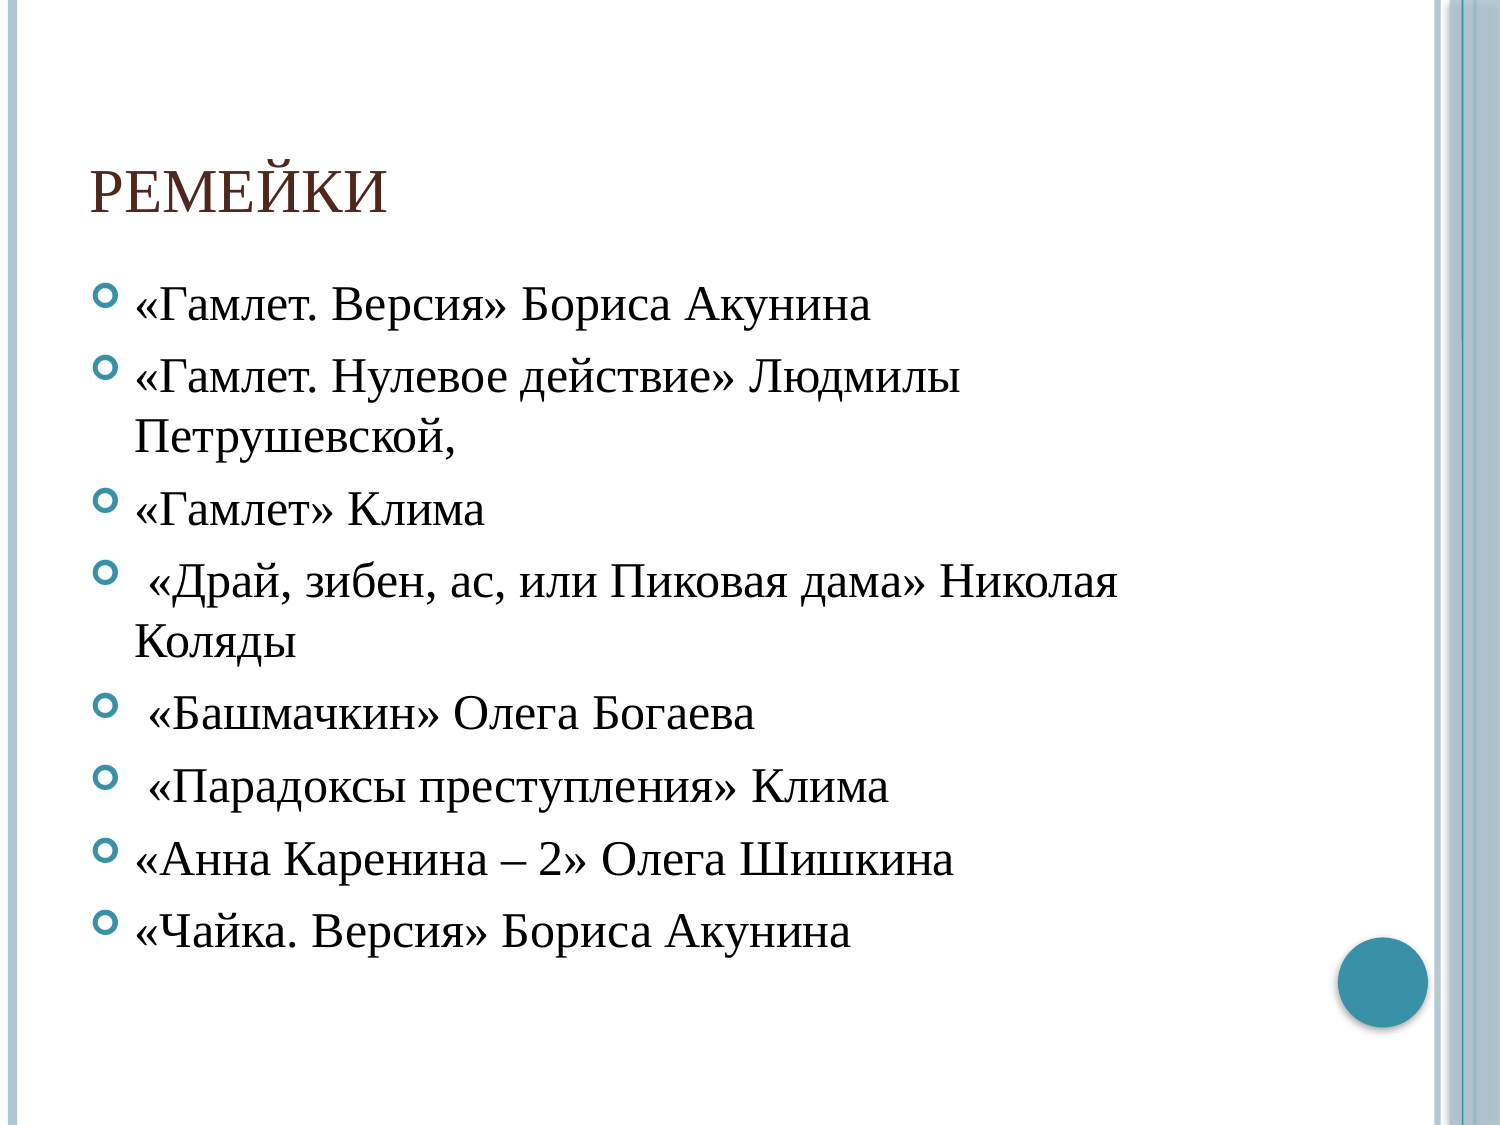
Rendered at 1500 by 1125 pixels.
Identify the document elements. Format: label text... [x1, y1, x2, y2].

list «Гамлет. Версия» Бориса Акунина «Гамлет. Нулевое действие» Людмилы Петрушевской, «Гамлет» Клима «Драй, зибен, ас, или Пиковая дама» Николая Коляды «Башмачкин» Олега Богаева «Парадоксы преступления» Клима «Анна Каренина – 2» Олега Шишкина «Чайка. Версия» Бориса Акунина [75, 262, 1300, 1062]
title Ремейки [75, 45, 1300, 233]
